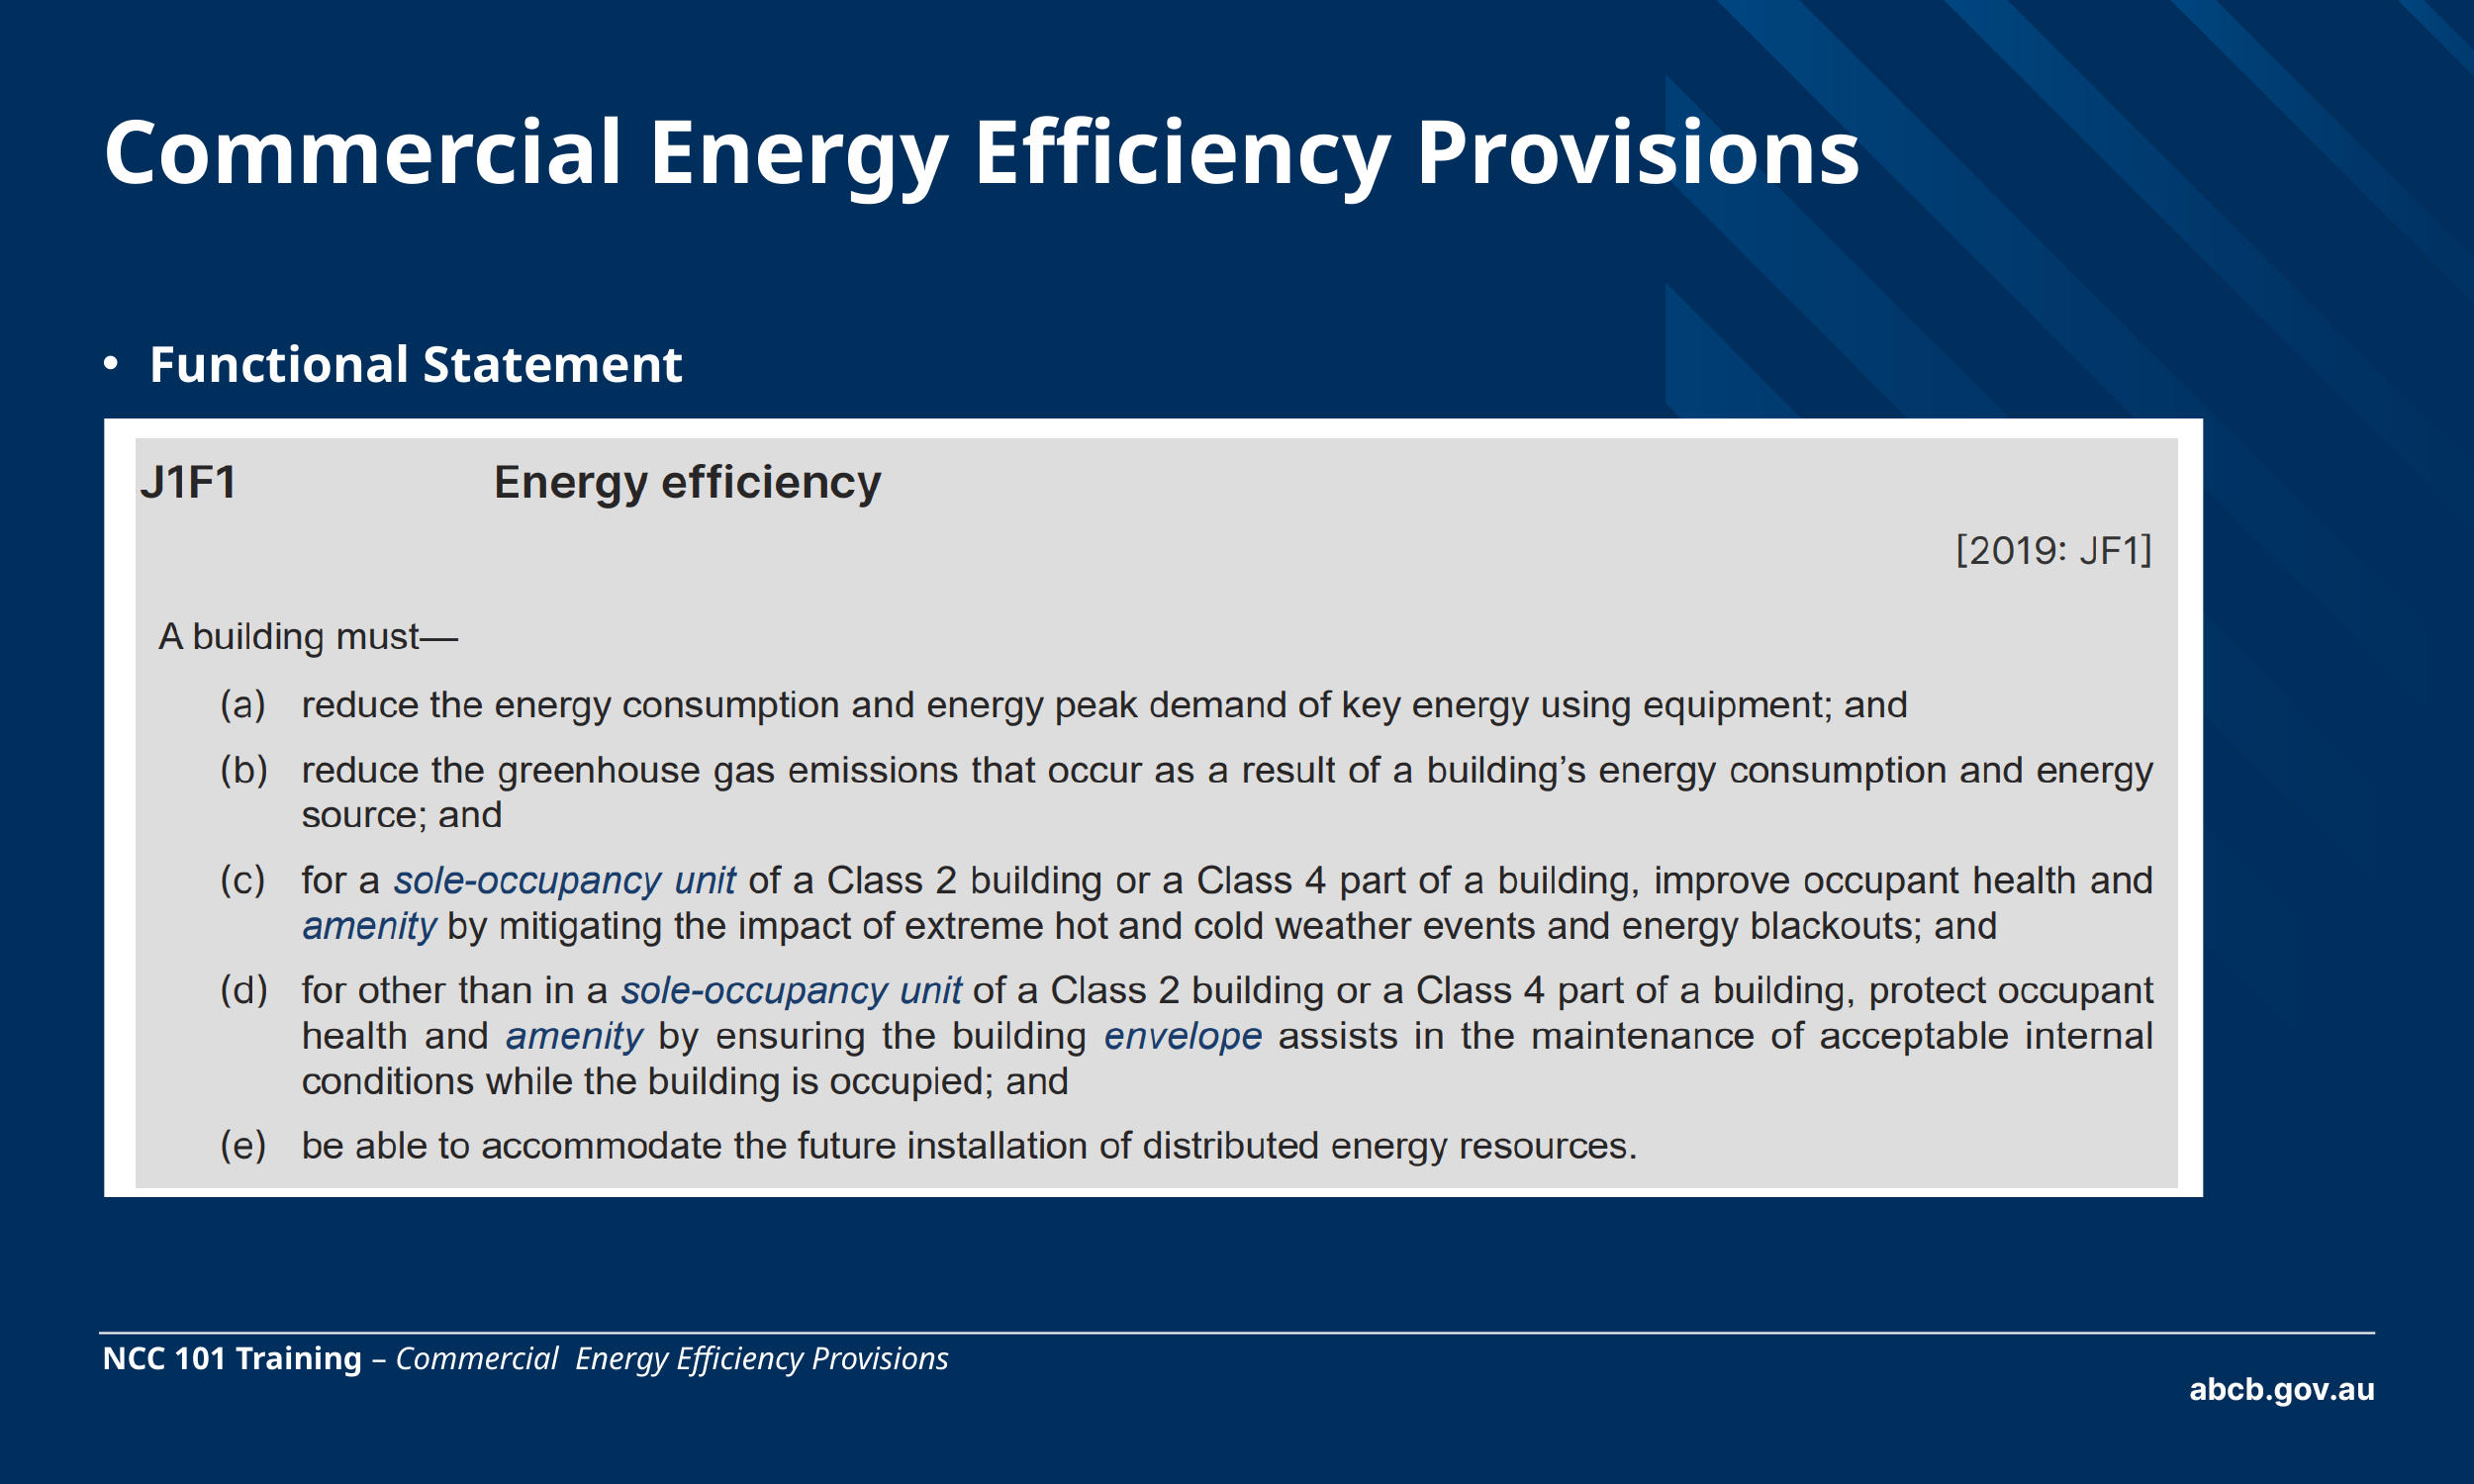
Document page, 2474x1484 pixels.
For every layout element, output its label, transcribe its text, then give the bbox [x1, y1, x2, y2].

footer NCC 101 Training – Commercial Energy Efficiency Provisions [102, 1336, 2166, 1416]
title Commercial Energy Efficiency Provisions [102, 88, 1913, 218]
picture [0, 0, 2474, 1484]
list Functional Statement [102, 325, 2372, 1275]
